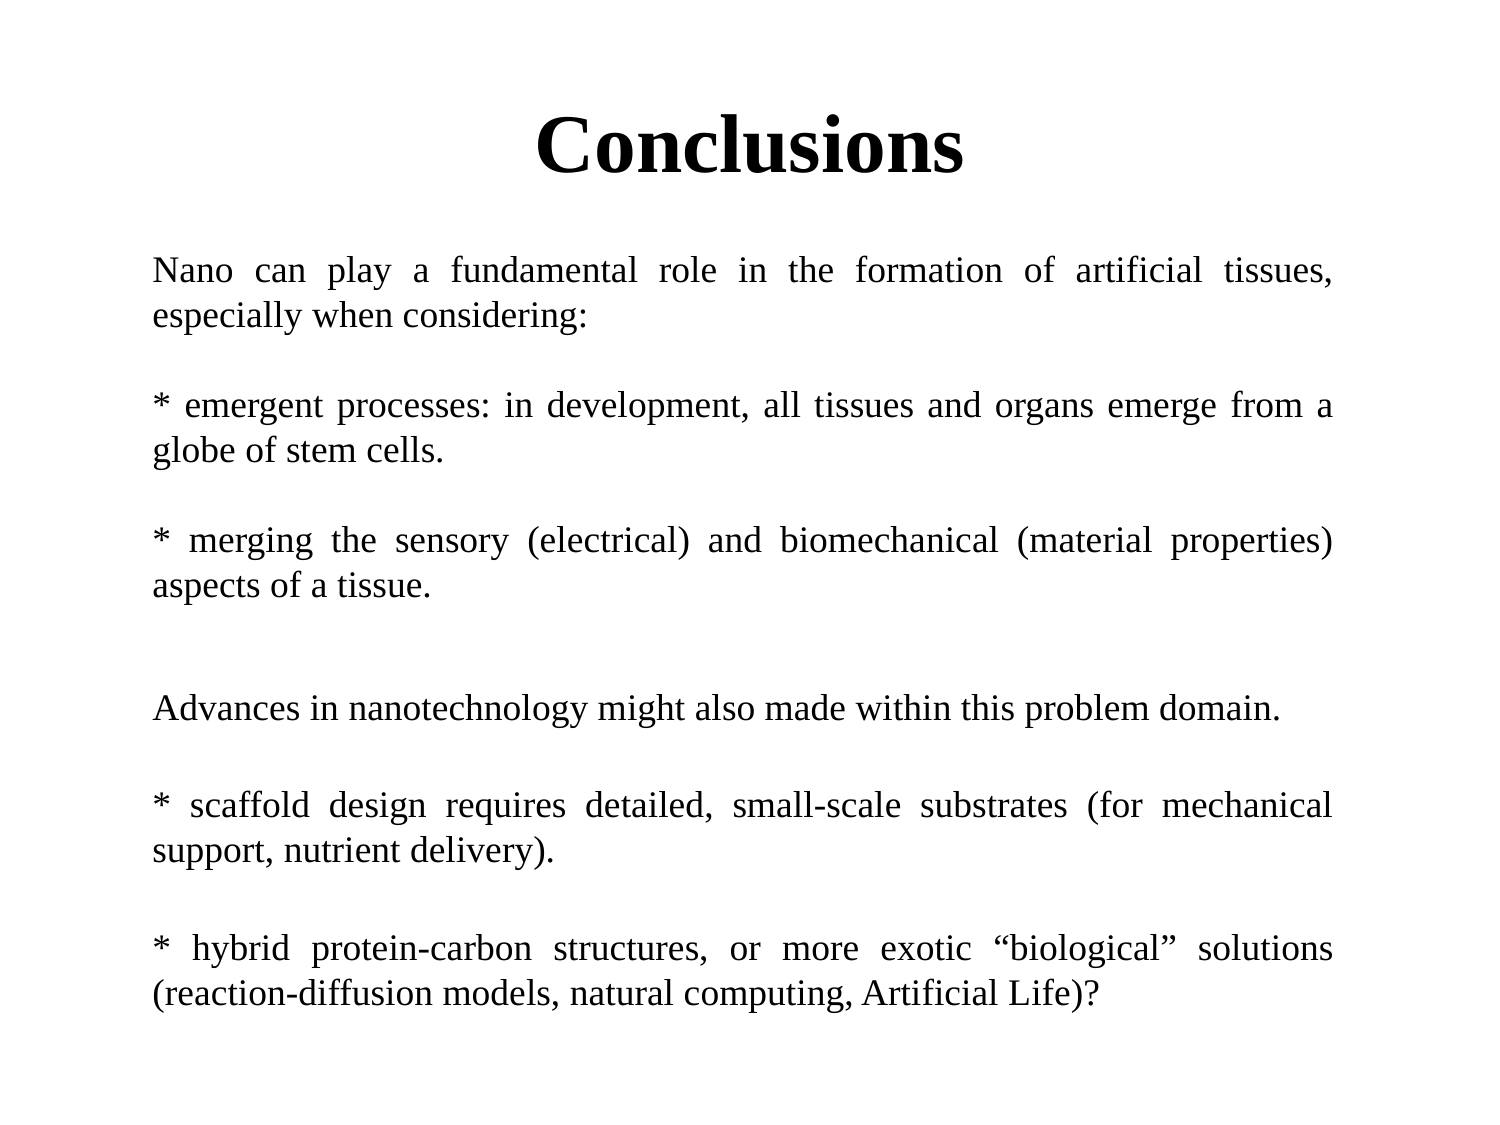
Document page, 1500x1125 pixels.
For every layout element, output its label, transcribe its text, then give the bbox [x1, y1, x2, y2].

list Nano can play a fundamental role in the formation of artificial tissues, especially when considering: * emergent processes: in development, all tissues and organs emerge from a globe of stem cells. * merging the sensory (electrical) and biomechanical (material properties) aspects of a tissue. Advances in nanotechnology might also made within this problem domain. * scaffold design requires detailed, small-scale substrates (for mechanical support, nutrient delivery). * hybrid protein-carbon structures, or more exotic “biological” solutions (reaction-diffusion models, natural computing, Artificial Life)? [137, 237, 1350, 1088]
title Conclusions [75, 45, 1425, 233]
